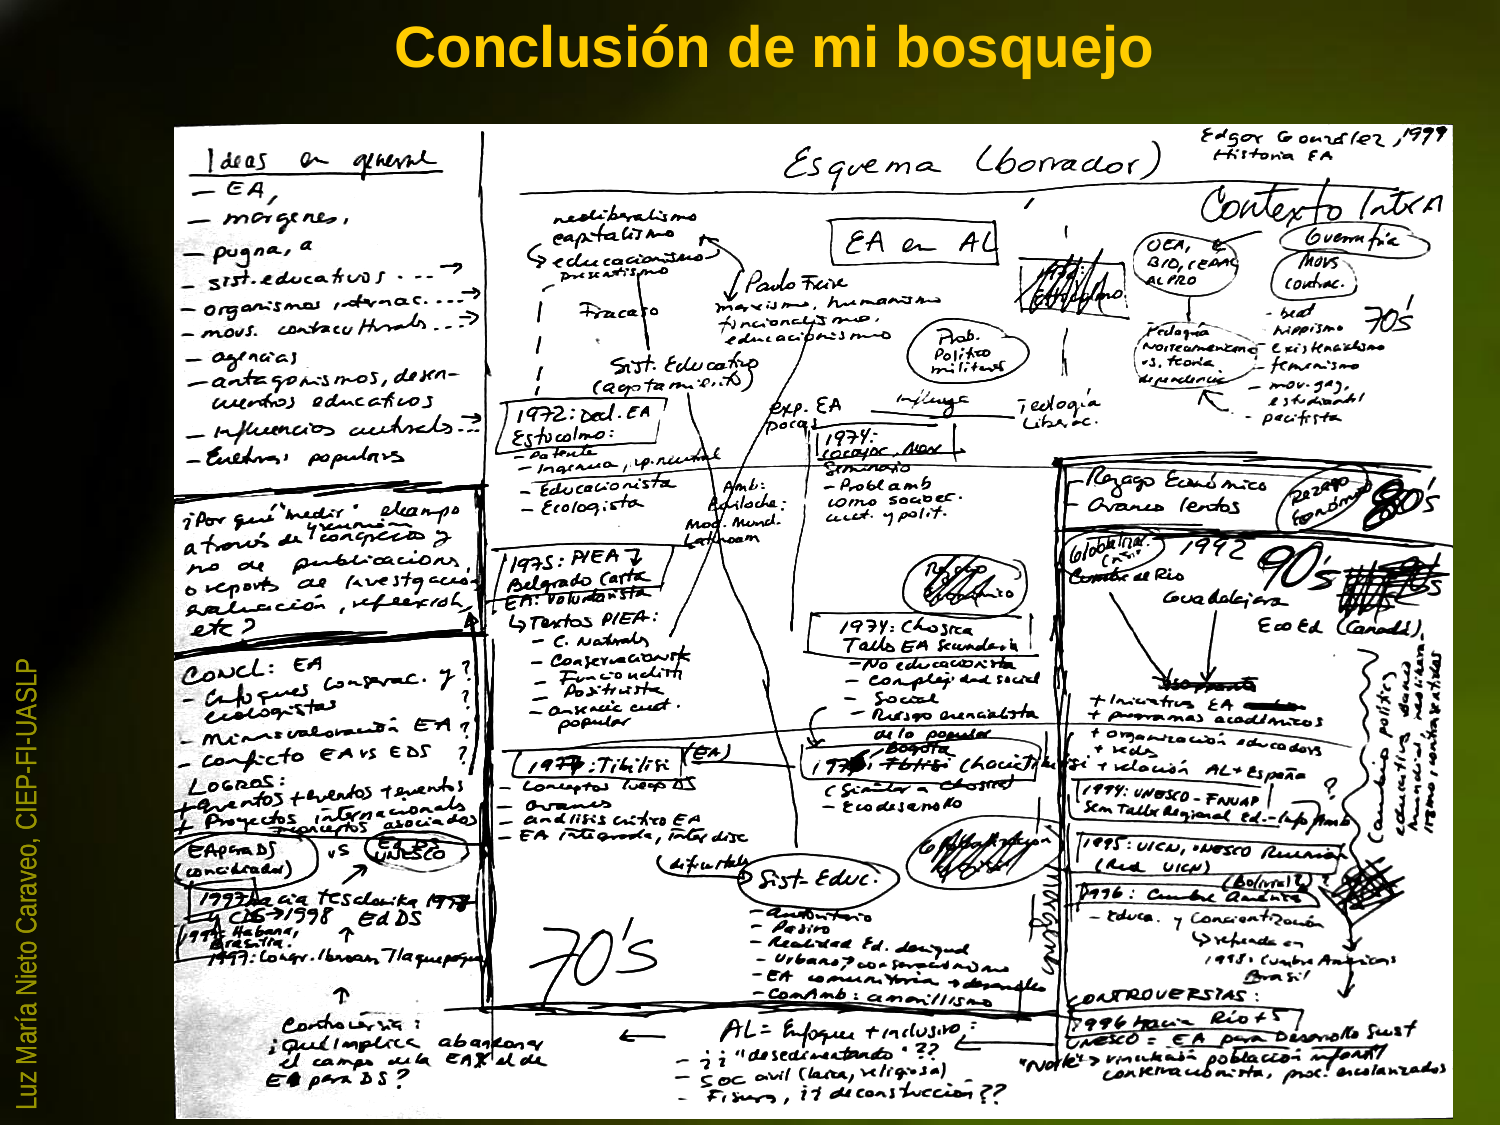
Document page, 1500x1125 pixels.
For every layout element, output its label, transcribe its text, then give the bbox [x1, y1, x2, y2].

picture [0, 0, 1500, 1125]
text_box Conclusión de mi bosquejo [137, 0, 1413, 113]
